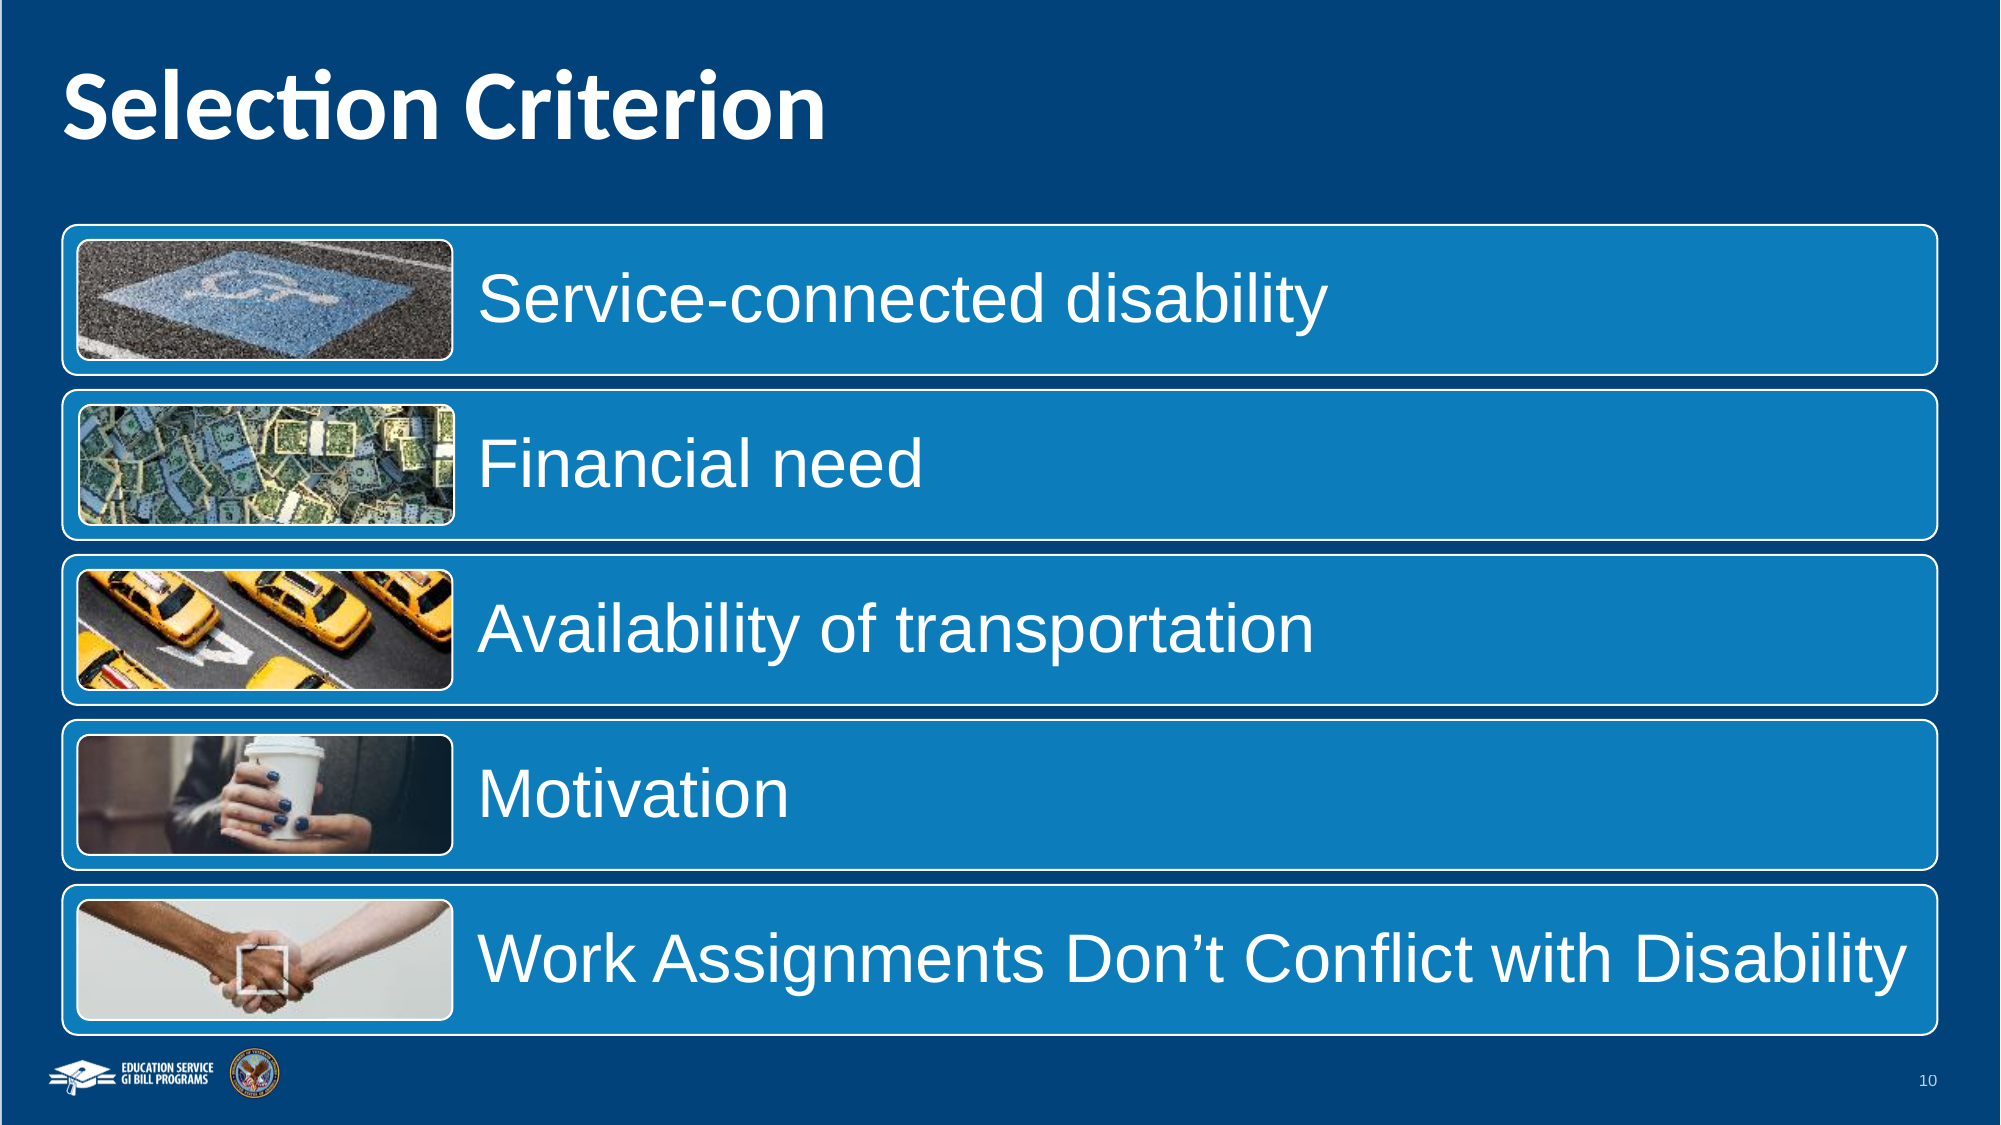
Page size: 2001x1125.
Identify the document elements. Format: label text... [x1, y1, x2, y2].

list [62, 224, 1938, 1036]
title Selection Criterion [62, 62, 1938, 224]
picture [39, 1044, 290, 1104]
